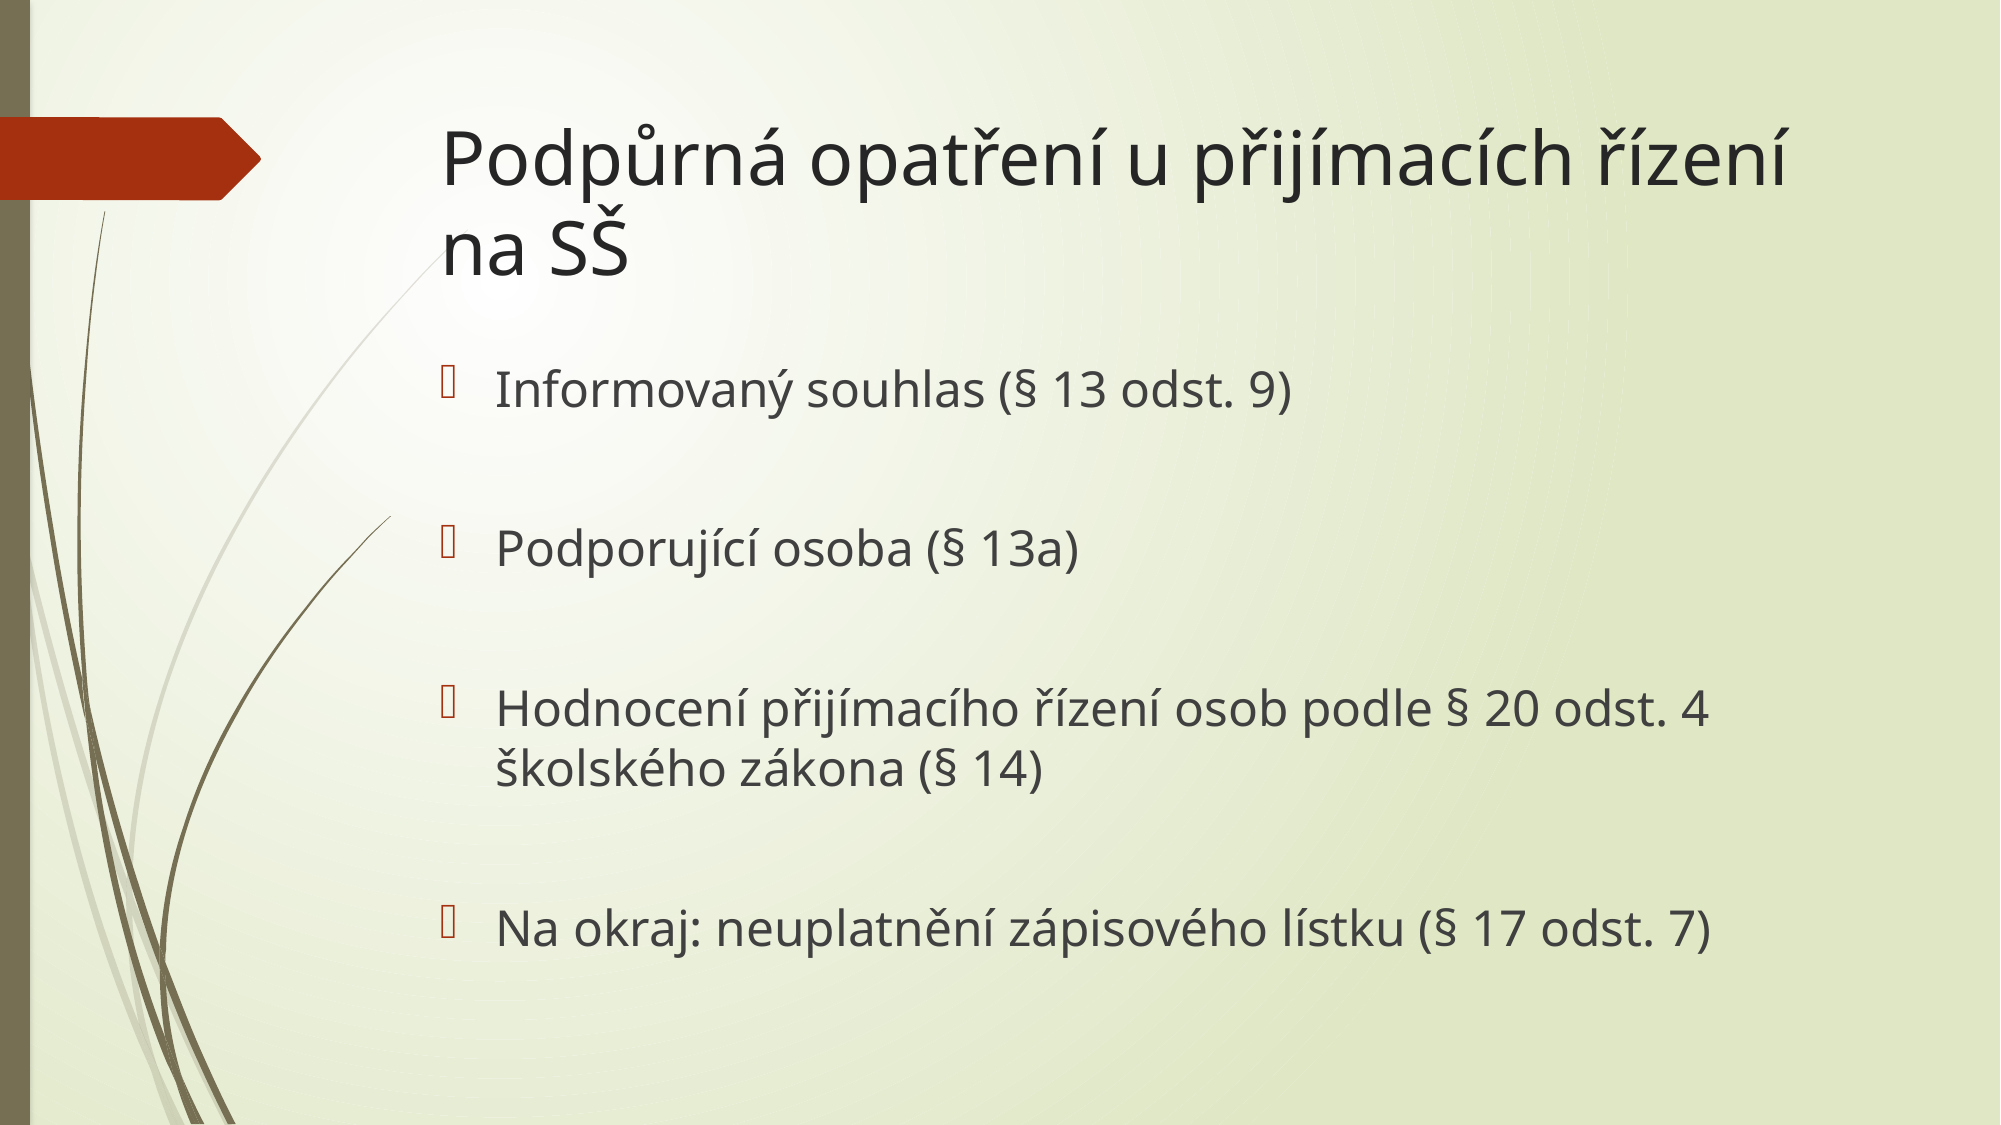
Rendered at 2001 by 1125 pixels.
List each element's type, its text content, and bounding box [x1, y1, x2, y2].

title Podpůrná opatření u přijímacích řízení na SŠ [425, 102, 1888, 313]
list Informovaný souhlas (§ 13 odst. 9) Podporující osoba (§ 13a) Hodnocení přijímacího řízení osob podle § 20 odst. 4 školského zákona (§ 14) Na okraj: neuplatnění zápisového lístku (§ 17 odst. 7) [424, 350, 1888, 970]
